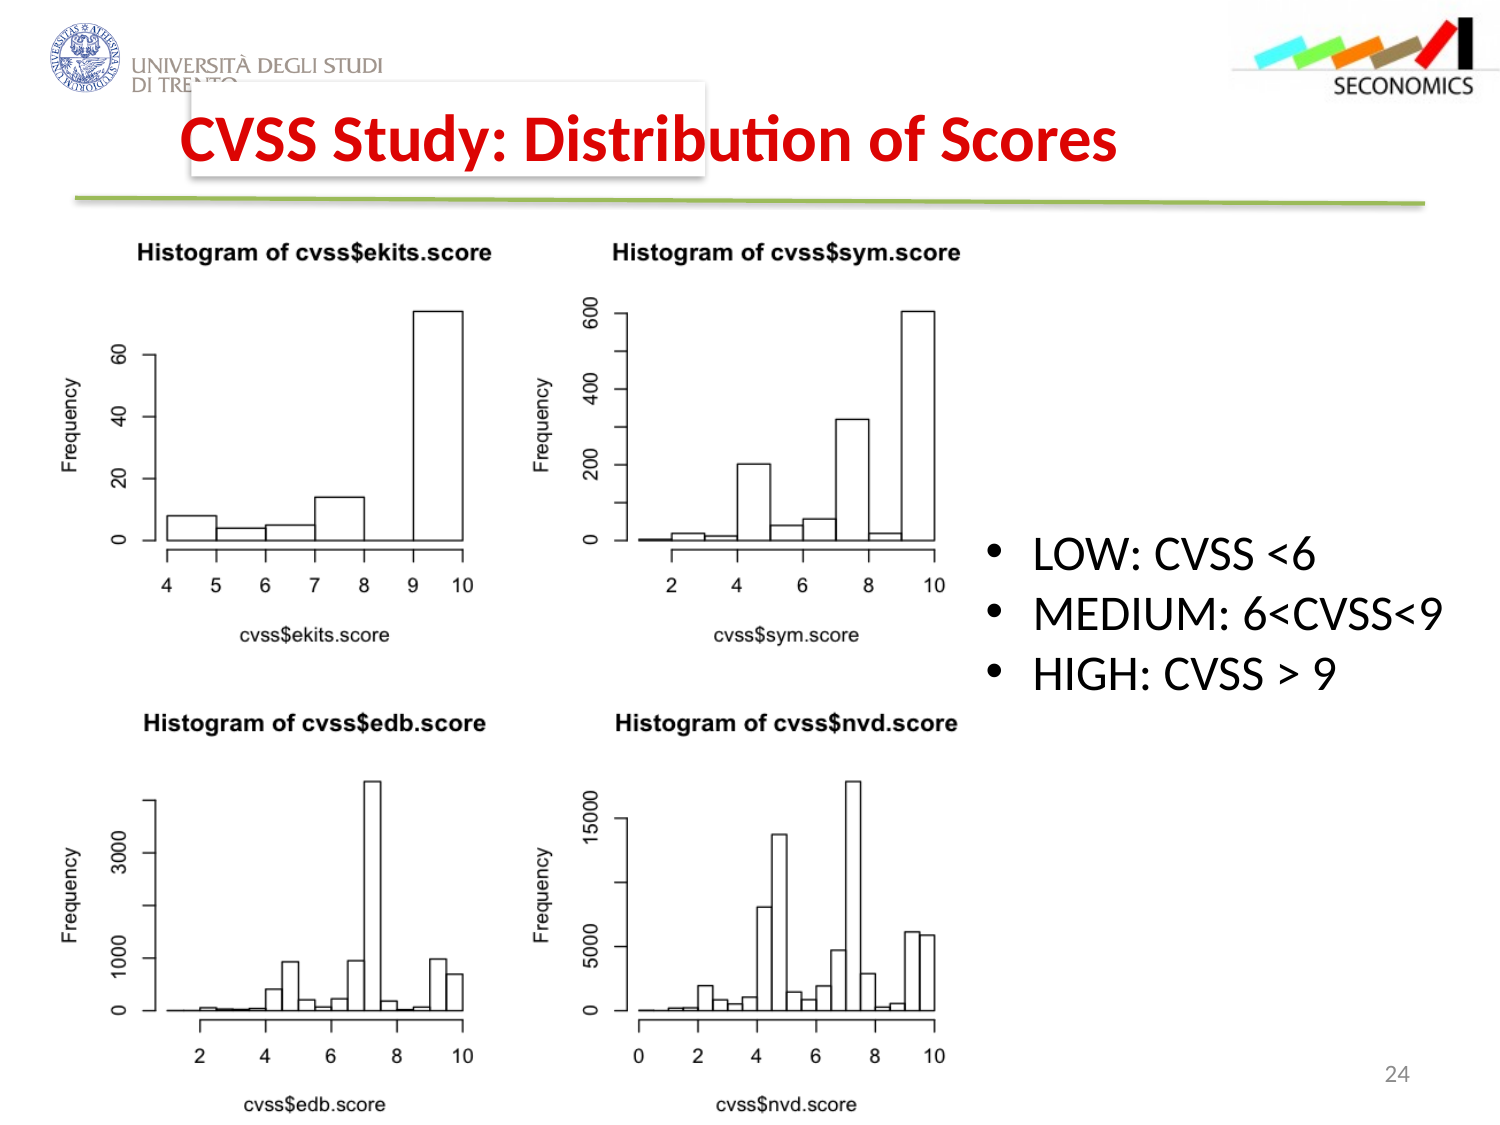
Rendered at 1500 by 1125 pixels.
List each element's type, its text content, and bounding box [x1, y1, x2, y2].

title CVSS Study: Distribution of Scores [73, 41, 1227, 229]
text_box LOW: CVSS <6 MEDIUM: 6<CVSS<9 HIGH: CVSS > 9 [994, 513, 1483, 709]
picture [43, 12, 405, 107]
picture [58, 209, 990, 1125]
picture [1228, 0, 1500, 107]
slide_number 24 [1074, 1042, 1425, 1103]
